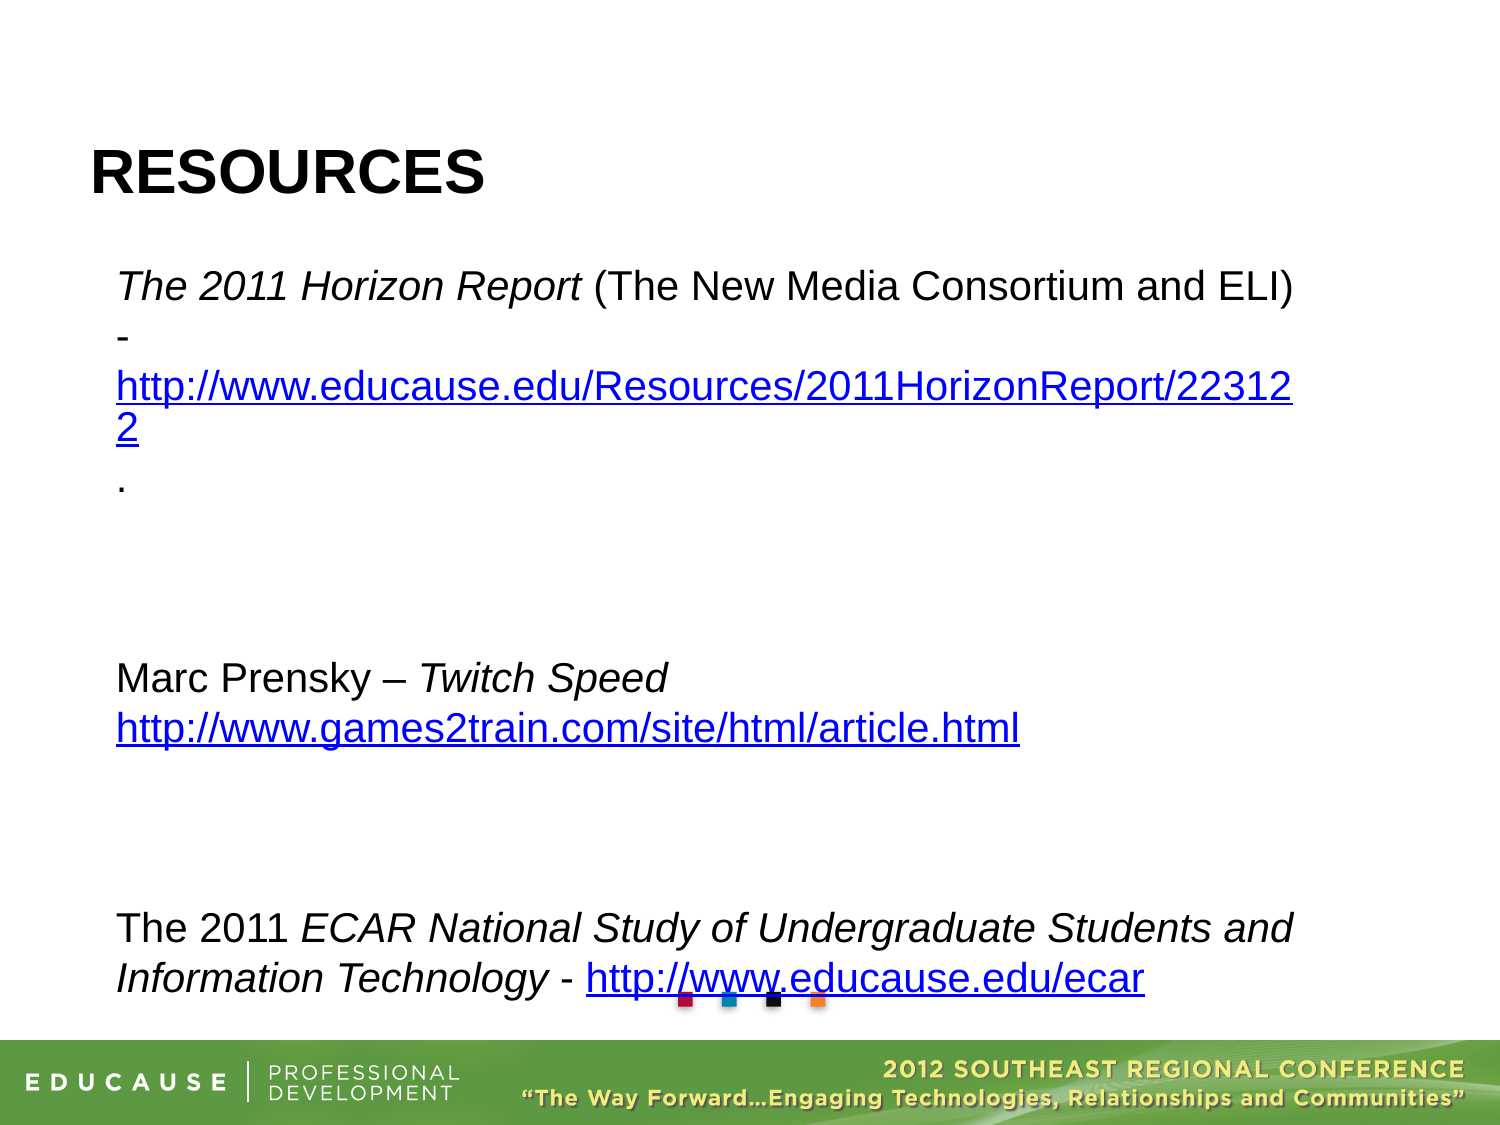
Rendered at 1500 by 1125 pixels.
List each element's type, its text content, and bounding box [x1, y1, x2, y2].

title resources [75, 75, 1450, 263]
text_box The 2011 Horizon Report (The New Media Consortium and ELI) - http://www.educause.edu/Resources/2011HorizonReport/223122. Marc Prensky – Twitch Speed http://www.games2train.com/site/html/article.html The 2011 ECAR National Study of Undergraduate Students and Information Technology - http://www.educause.edu/ecar [101, 251, 1327, 1067]
picture [0, 1040, 1500, 1125]
